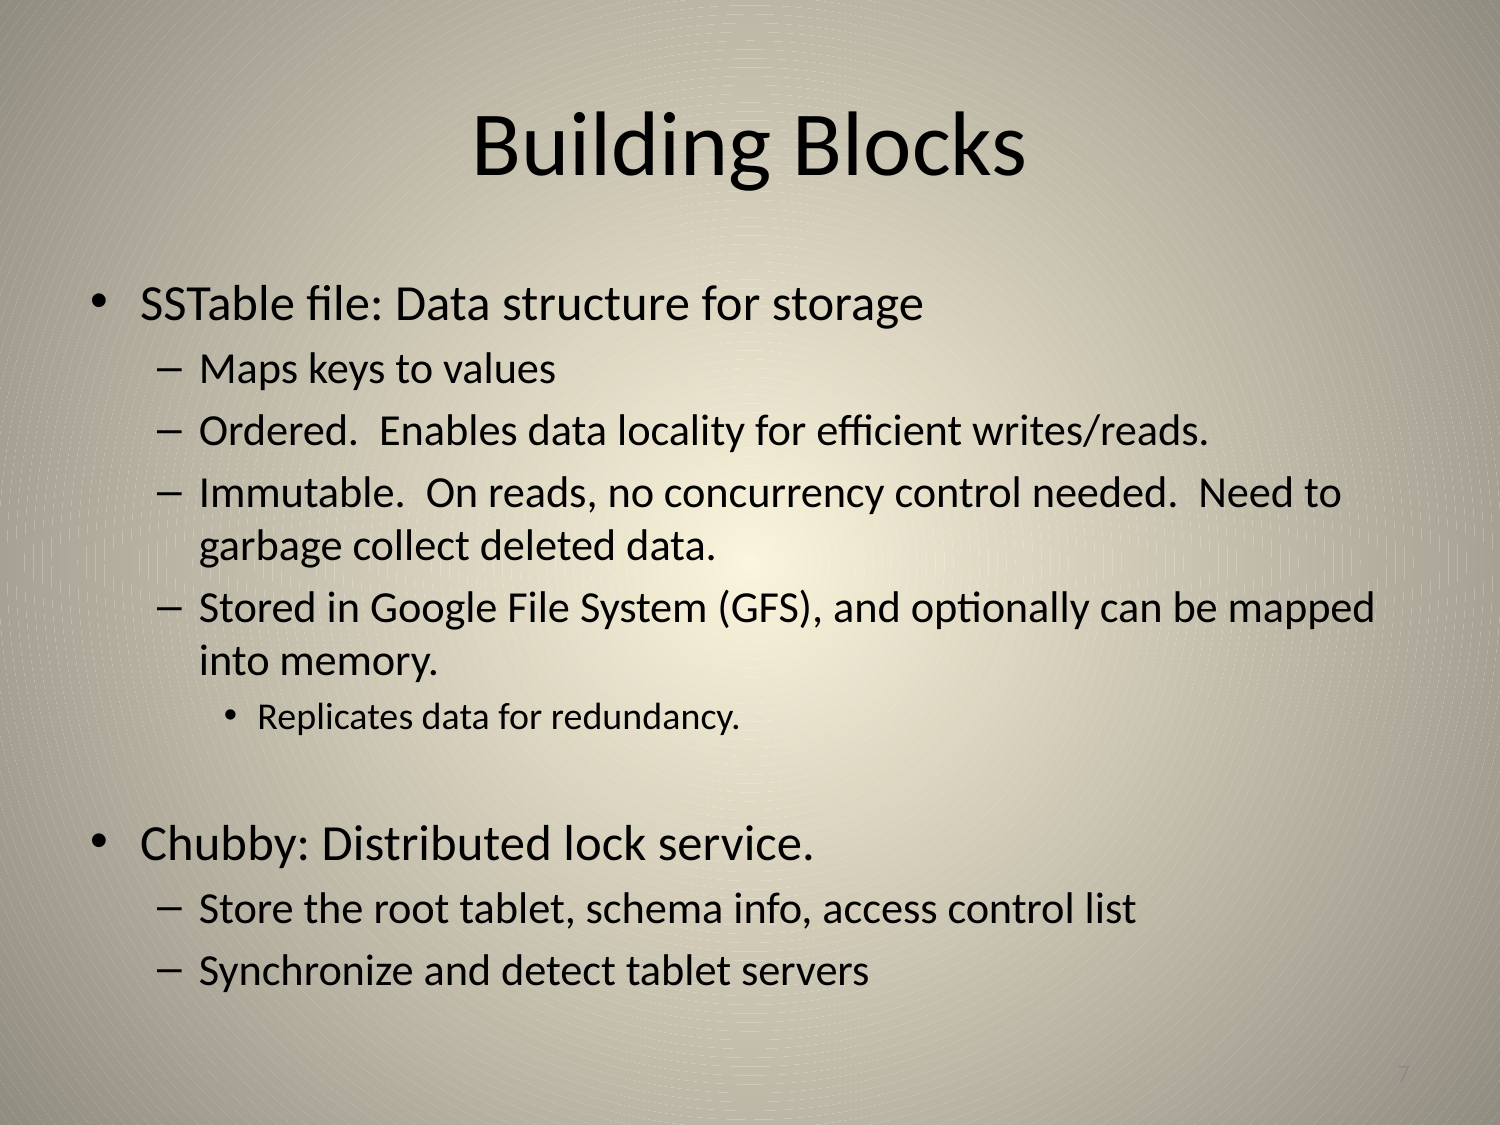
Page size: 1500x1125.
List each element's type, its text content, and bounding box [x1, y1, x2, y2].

title Building Blocks [75, 45, 1425, 233]
list SSTable file: Data structure for storage Maps keys to values Ordered. Enables data locality for efficient writes/reads. Immutable. On reads, no concurrency control needed. Need to garbage collect deleted data. Stored in Google File System (GFS), and optionally can be mapped into memory. Replicates data for redundancy. Chubby: Distributed lock service. Store the root tablet, schema info, access control list Synchronize and detect tablet servers [75, 262, 1425, 1005]
slide_number 7 [1074, 1042, 1425, 1103]
